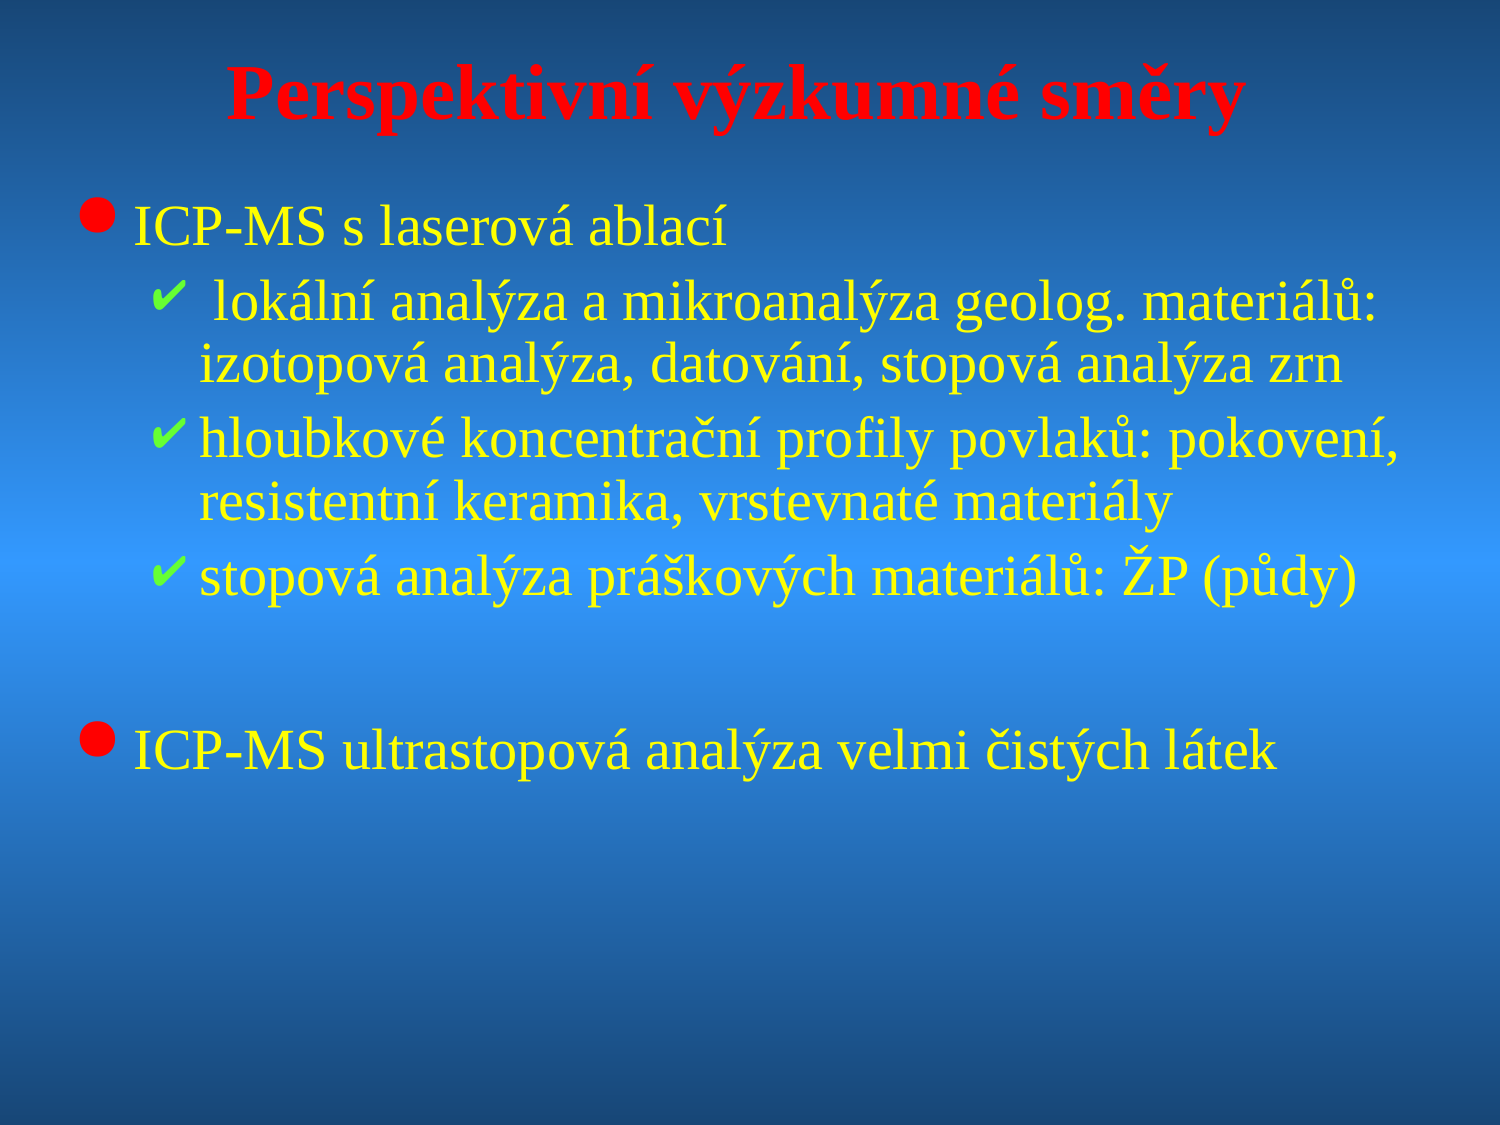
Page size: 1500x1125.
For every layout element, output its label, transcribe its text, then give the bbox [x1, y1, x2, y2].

list ICP-MS s laserová ablací lokální analýza a mikroanalýza geolog. materiálů: izotopová analýza, datování, stopová analýza zrn hloubkové koncentrační profily povlaků: pokovení, resistentní keramika, vrstevnaté materiály stopová analýza práškových materiálů: ŽP (půdy) ICP-MS ultrastopová analýza velmi čistých látek [62, 187, 1438, 1038]
title Perspektivní výzkumné směry [99, 24, 1376, 151]
